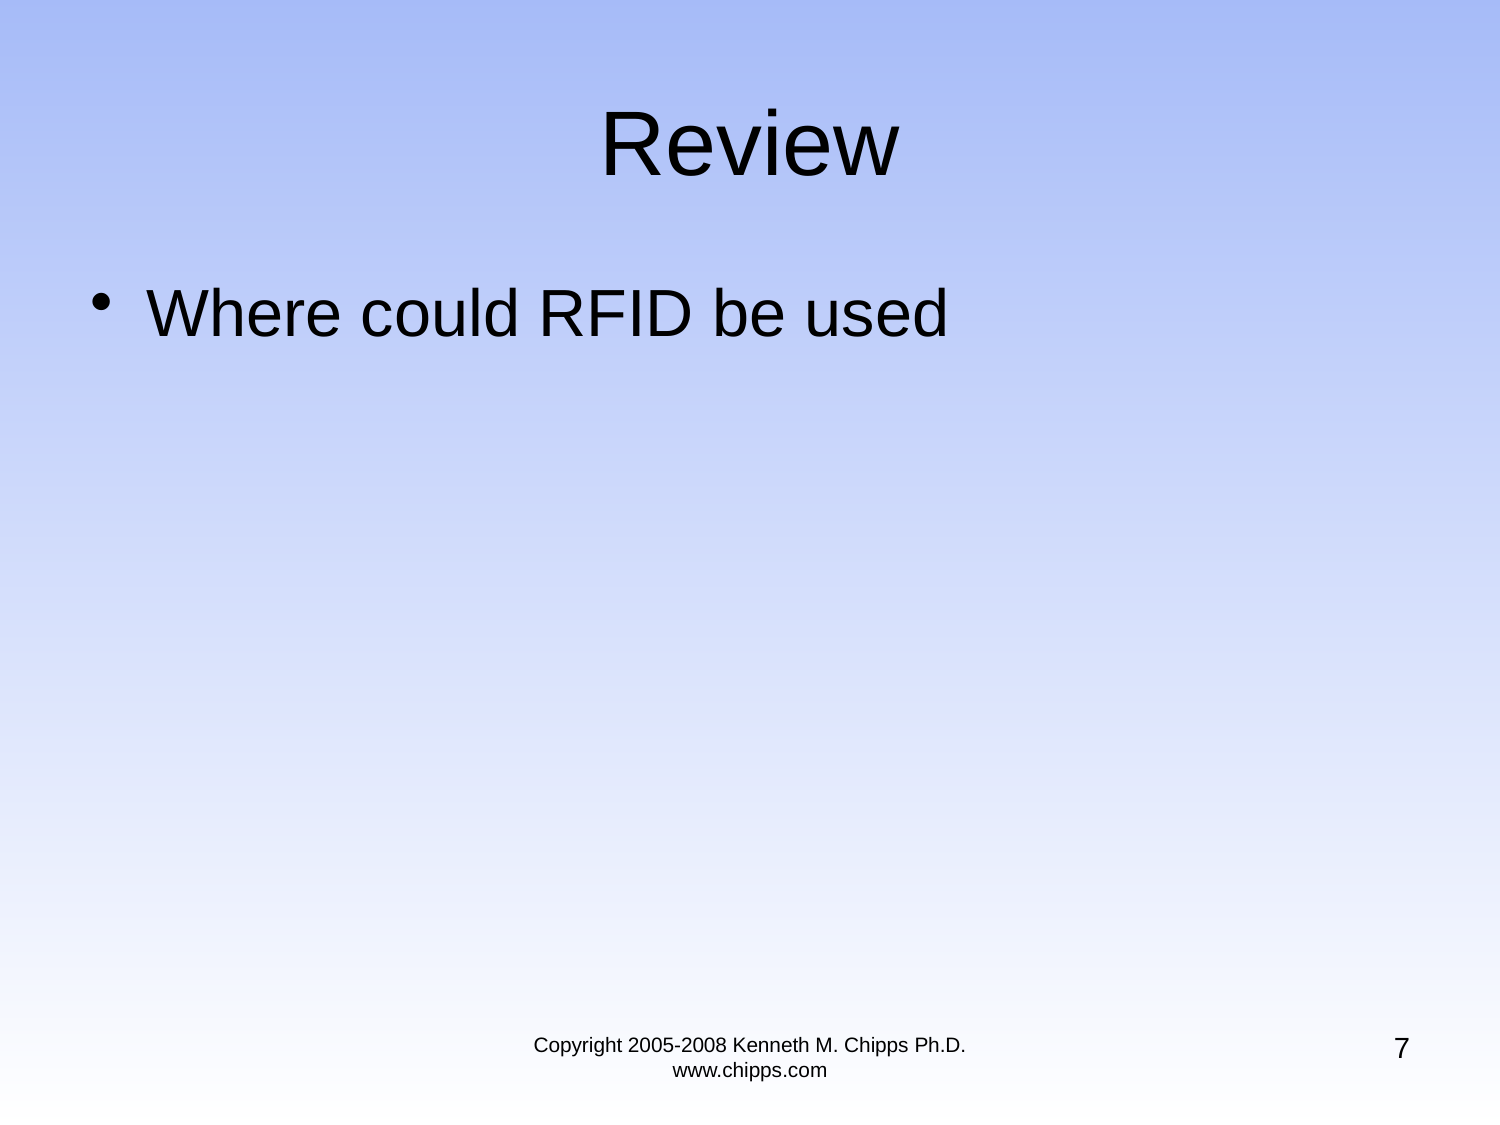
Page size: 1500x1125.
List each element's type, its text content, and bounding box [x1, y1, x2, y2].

list Where could RFID be used [75, 262, 1425, 1005]
footer Copyright 2005-2008 Kenneth M. Chipps Ph.D. www.chipps.com [449, 1024, 1051, 1103]
title Review [75, 45, 1425, 233]
slide_number 7 [1074, 1021, 1426, 1101]
